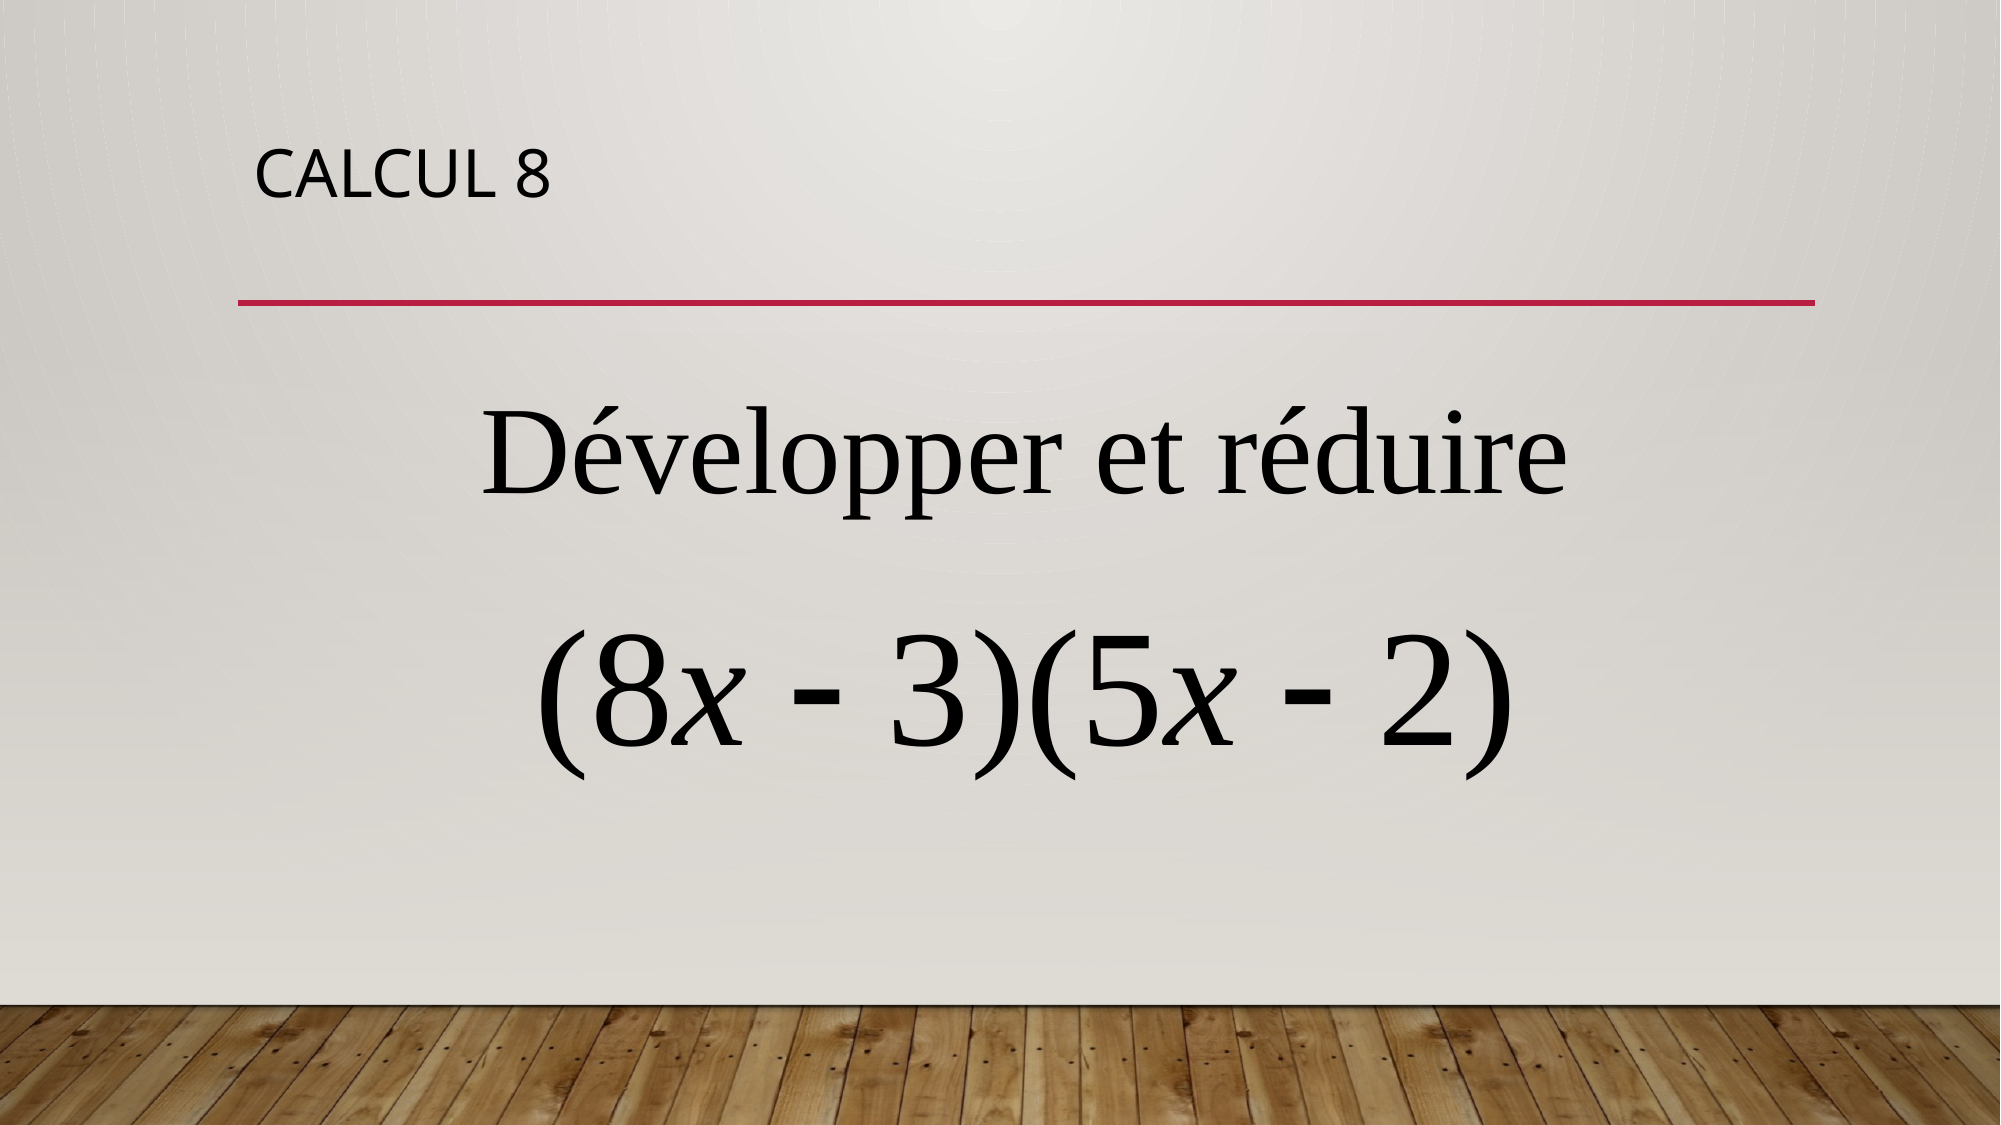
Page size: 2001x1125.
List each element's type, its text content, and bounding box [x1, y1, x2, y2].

title CALCUL 8 [238, 131, 1814, 305]
picture [0, 1005, 2000, 1125]
list Développer et réduire (8x  3)(5x  2) [238, 330, 1814, 897]
